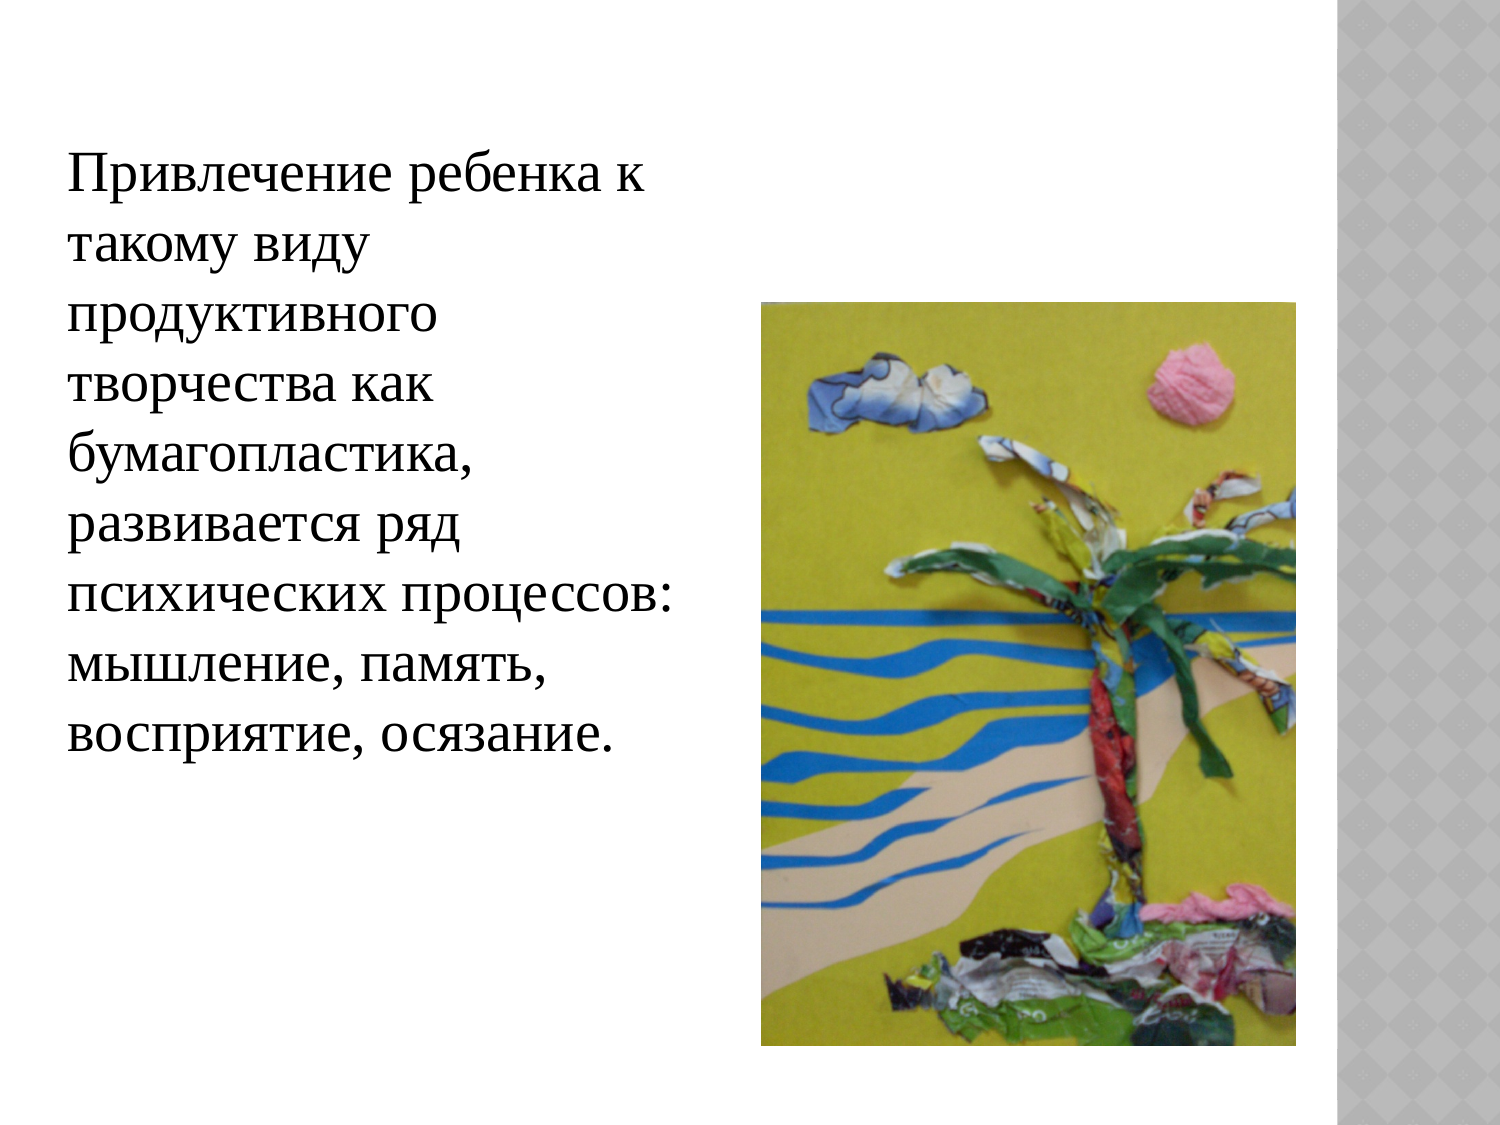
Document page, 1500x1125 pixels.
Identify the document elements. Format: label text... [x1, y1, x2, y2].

text_box Привлечение ребенка к такому виду продуктивного творчества как бумагопластика, развивается ряд психических процессов: мышление, память, восприятие, осязание. [53, 125, 703, 770]
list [761, 302, 1296, 1046]
